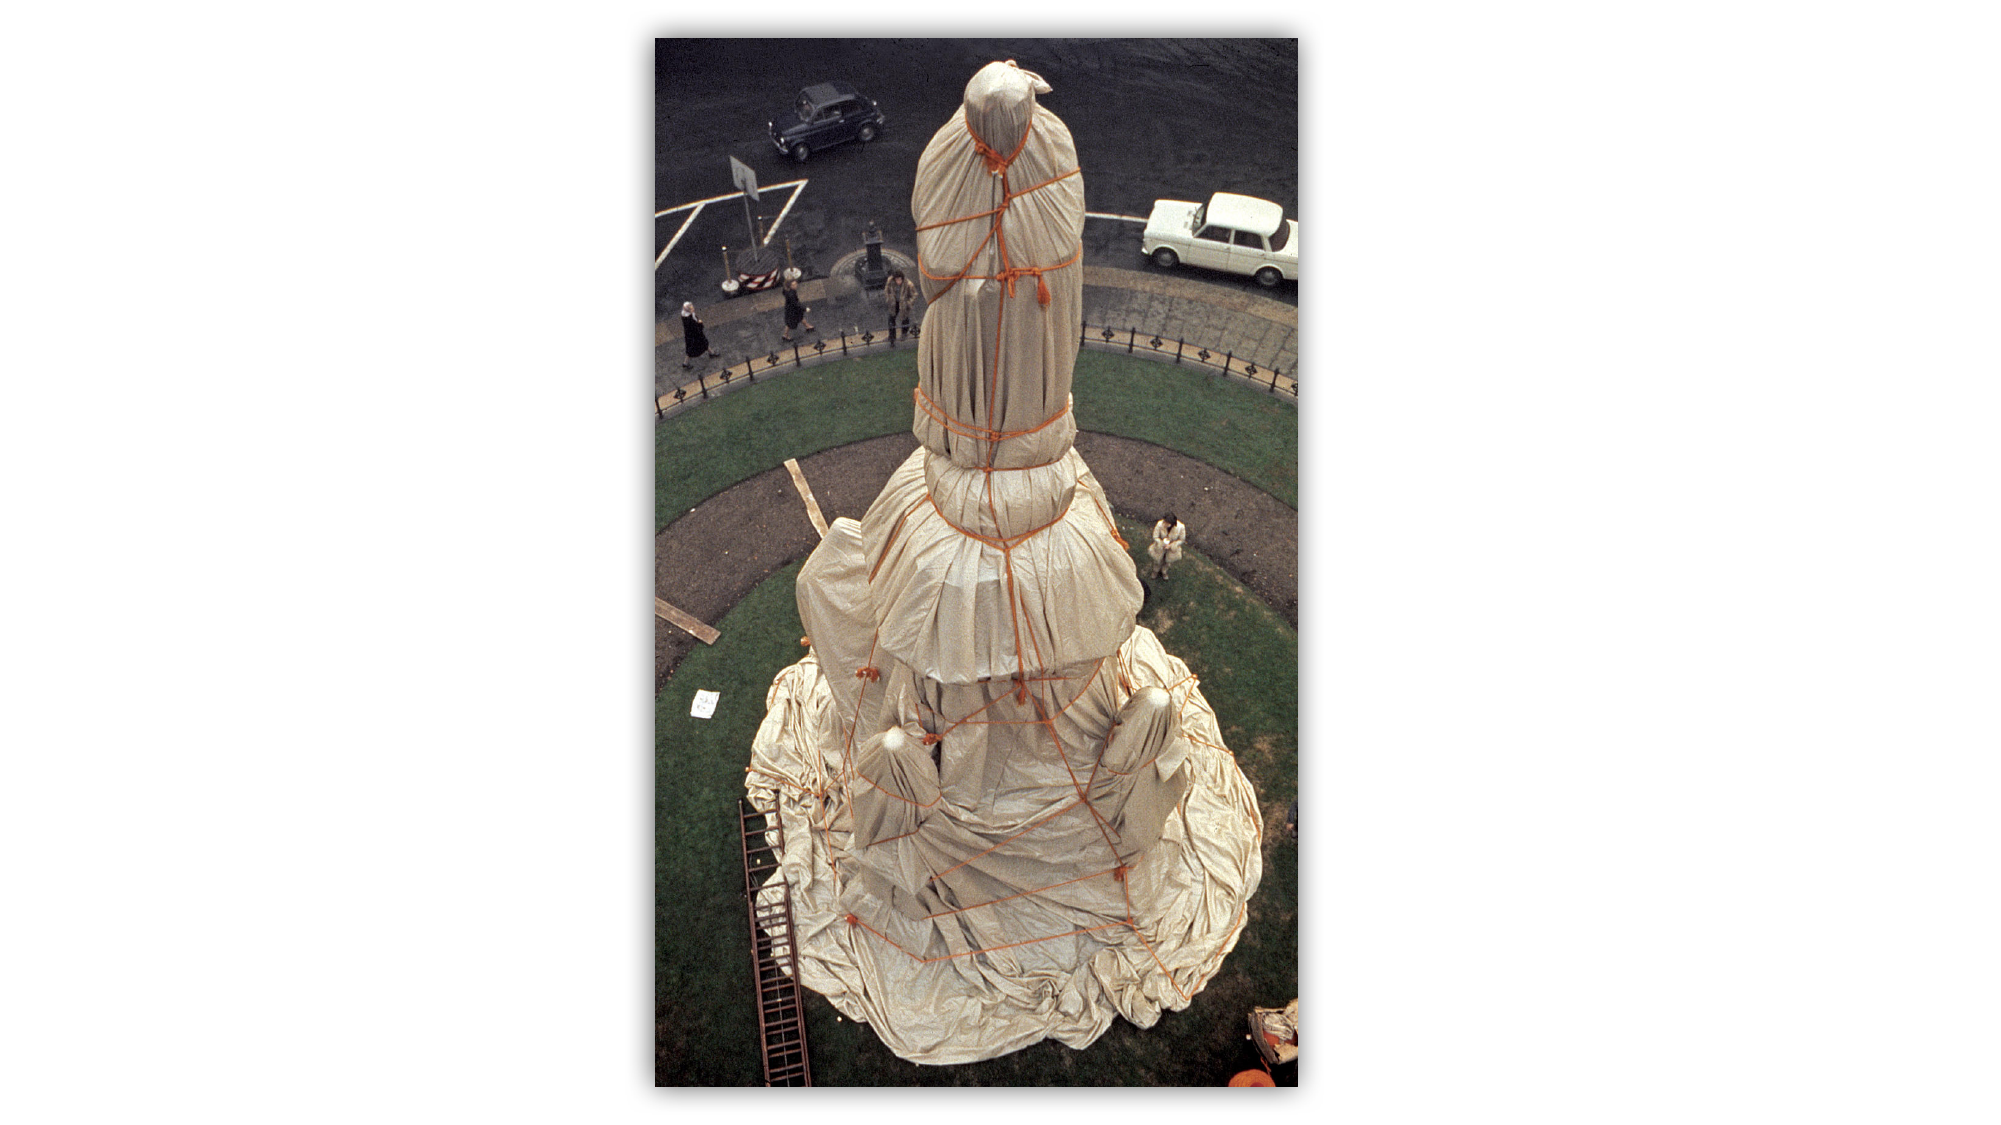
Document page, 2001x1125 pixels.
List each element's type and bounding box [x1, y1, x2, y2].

picture [654, 38, 1298, 1088]
